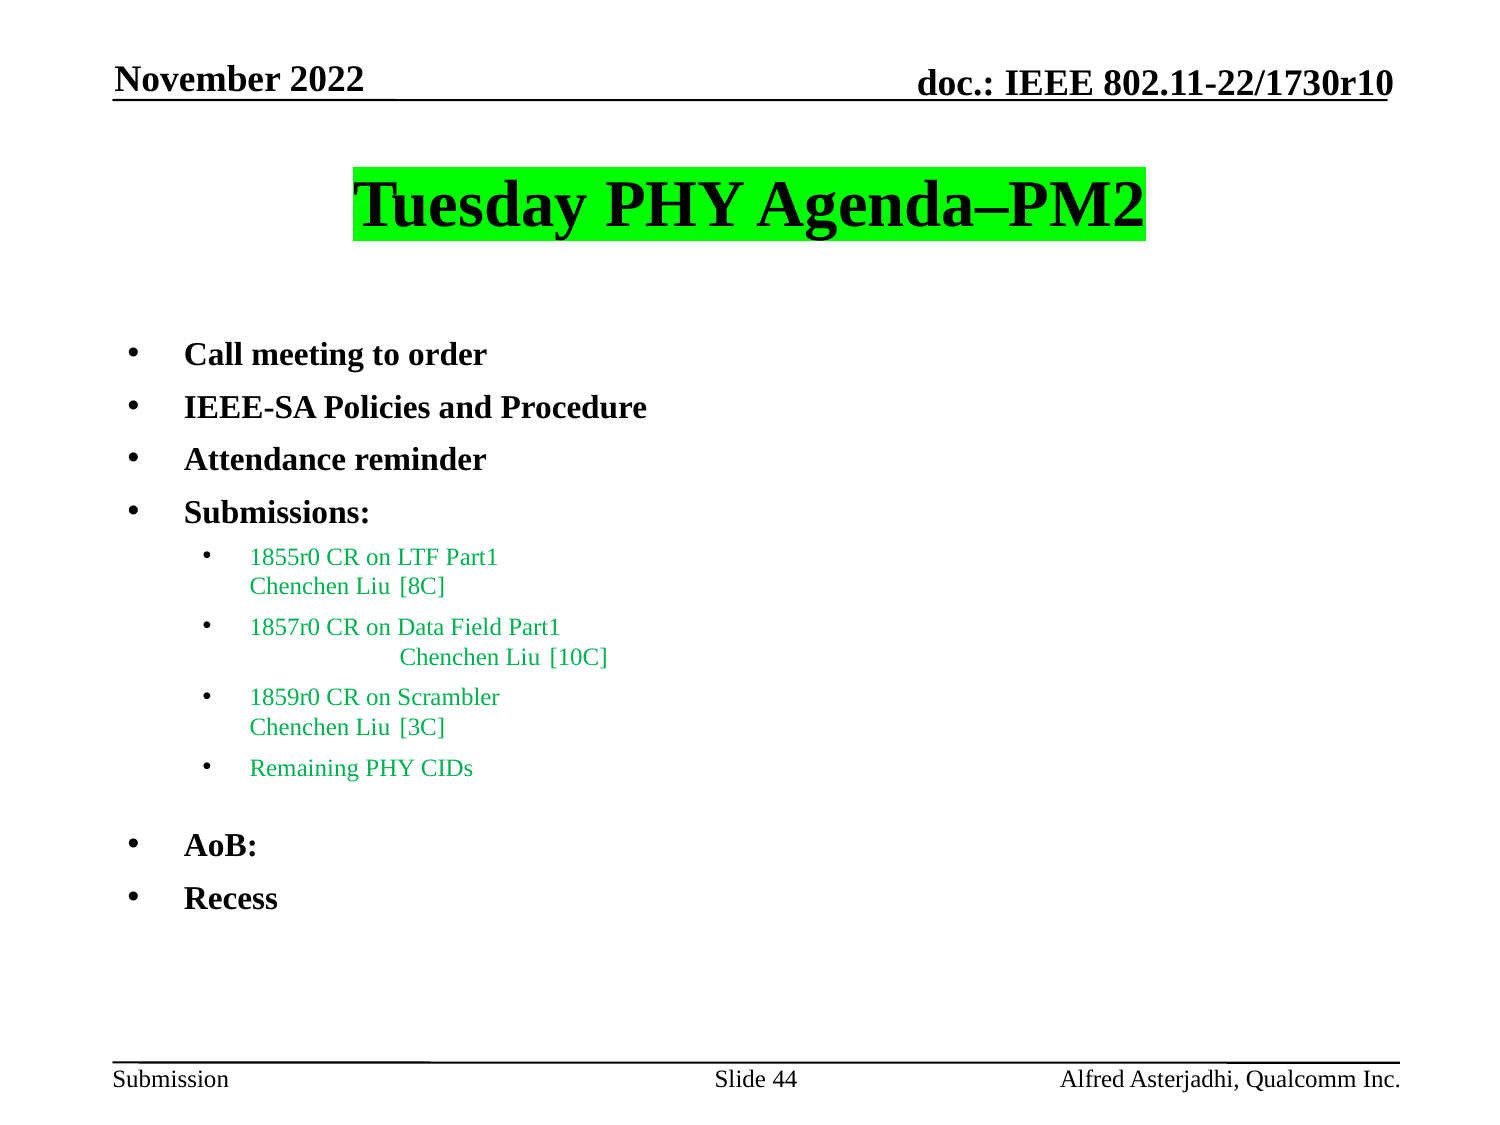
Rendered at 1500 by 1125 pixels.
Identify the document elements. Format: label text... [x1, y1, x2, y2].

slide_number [114, 54, 423, 100]
footer Alfred Asterjadhi, Qualcomm Inc. [878, 1061, 1402, 1093]
list Call meeting to order IEEE-SA Policies and Procedure Attendance reminder Submissions: 1855r0 CR on LTF Part1 Chenchen Liu [8C] 1857r0 CR on Data Field Part1 Chenchen Liu [10C] 1859r0 CR on Scrambler Chenchen Liu [3C] Remaining PHY CIDs AoB: Recess [112, 324, 1388, 1000]
slide_number Slide 44 [712, 1061, 800, 1123]
title Tuesday PHY Agenda–PM2 [112, 112, 1388, 288]
